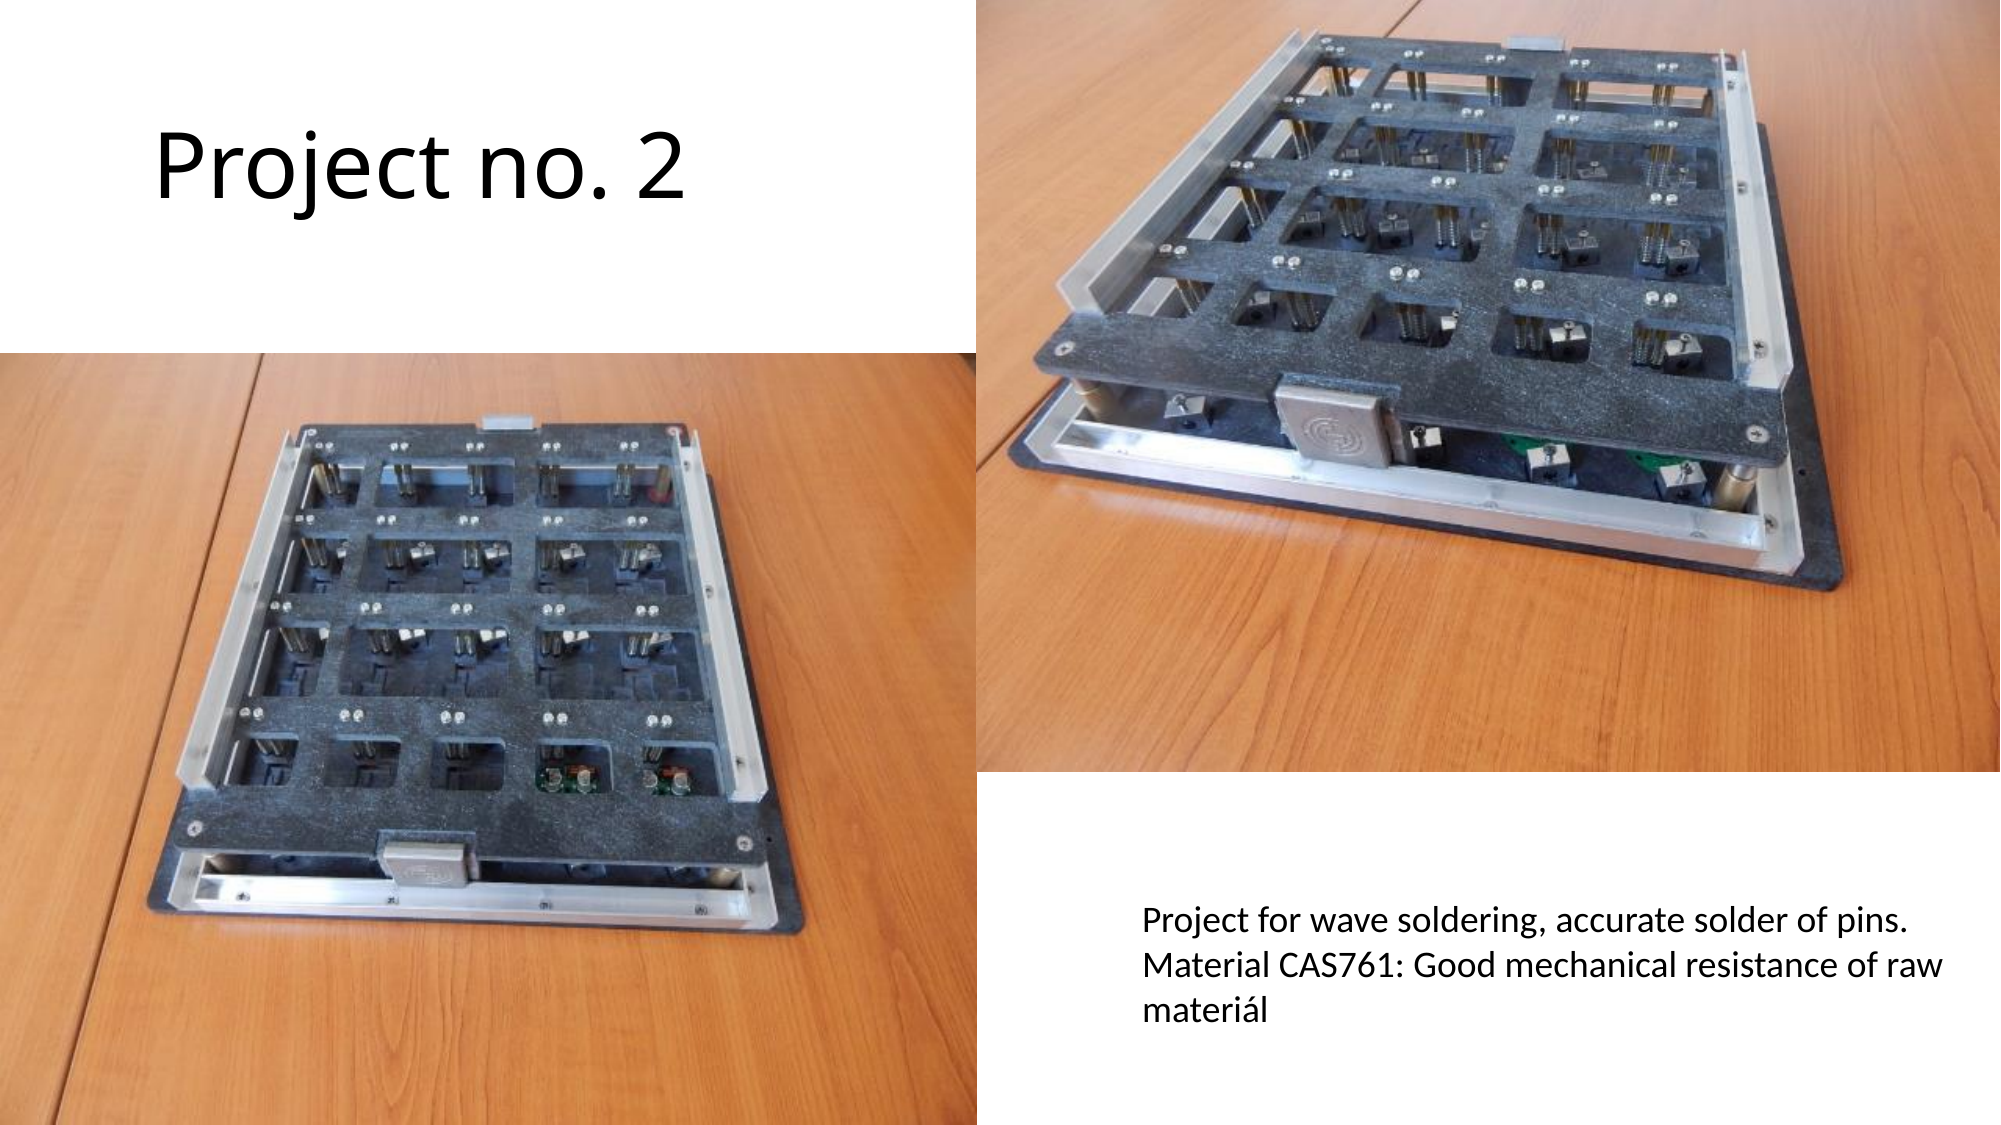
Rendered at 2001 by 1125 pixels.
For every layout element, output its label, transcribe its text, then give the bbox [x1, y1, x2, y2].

picture [0, 0, 2000, 1125]
text_box Project for wave soldering, accurate solder of pins. Material CAS761: Good mechanical resistance of raw materiál [1127, 887, 1972, 1038]
text_box Project no. 2 [137, 59, 970, 278]
